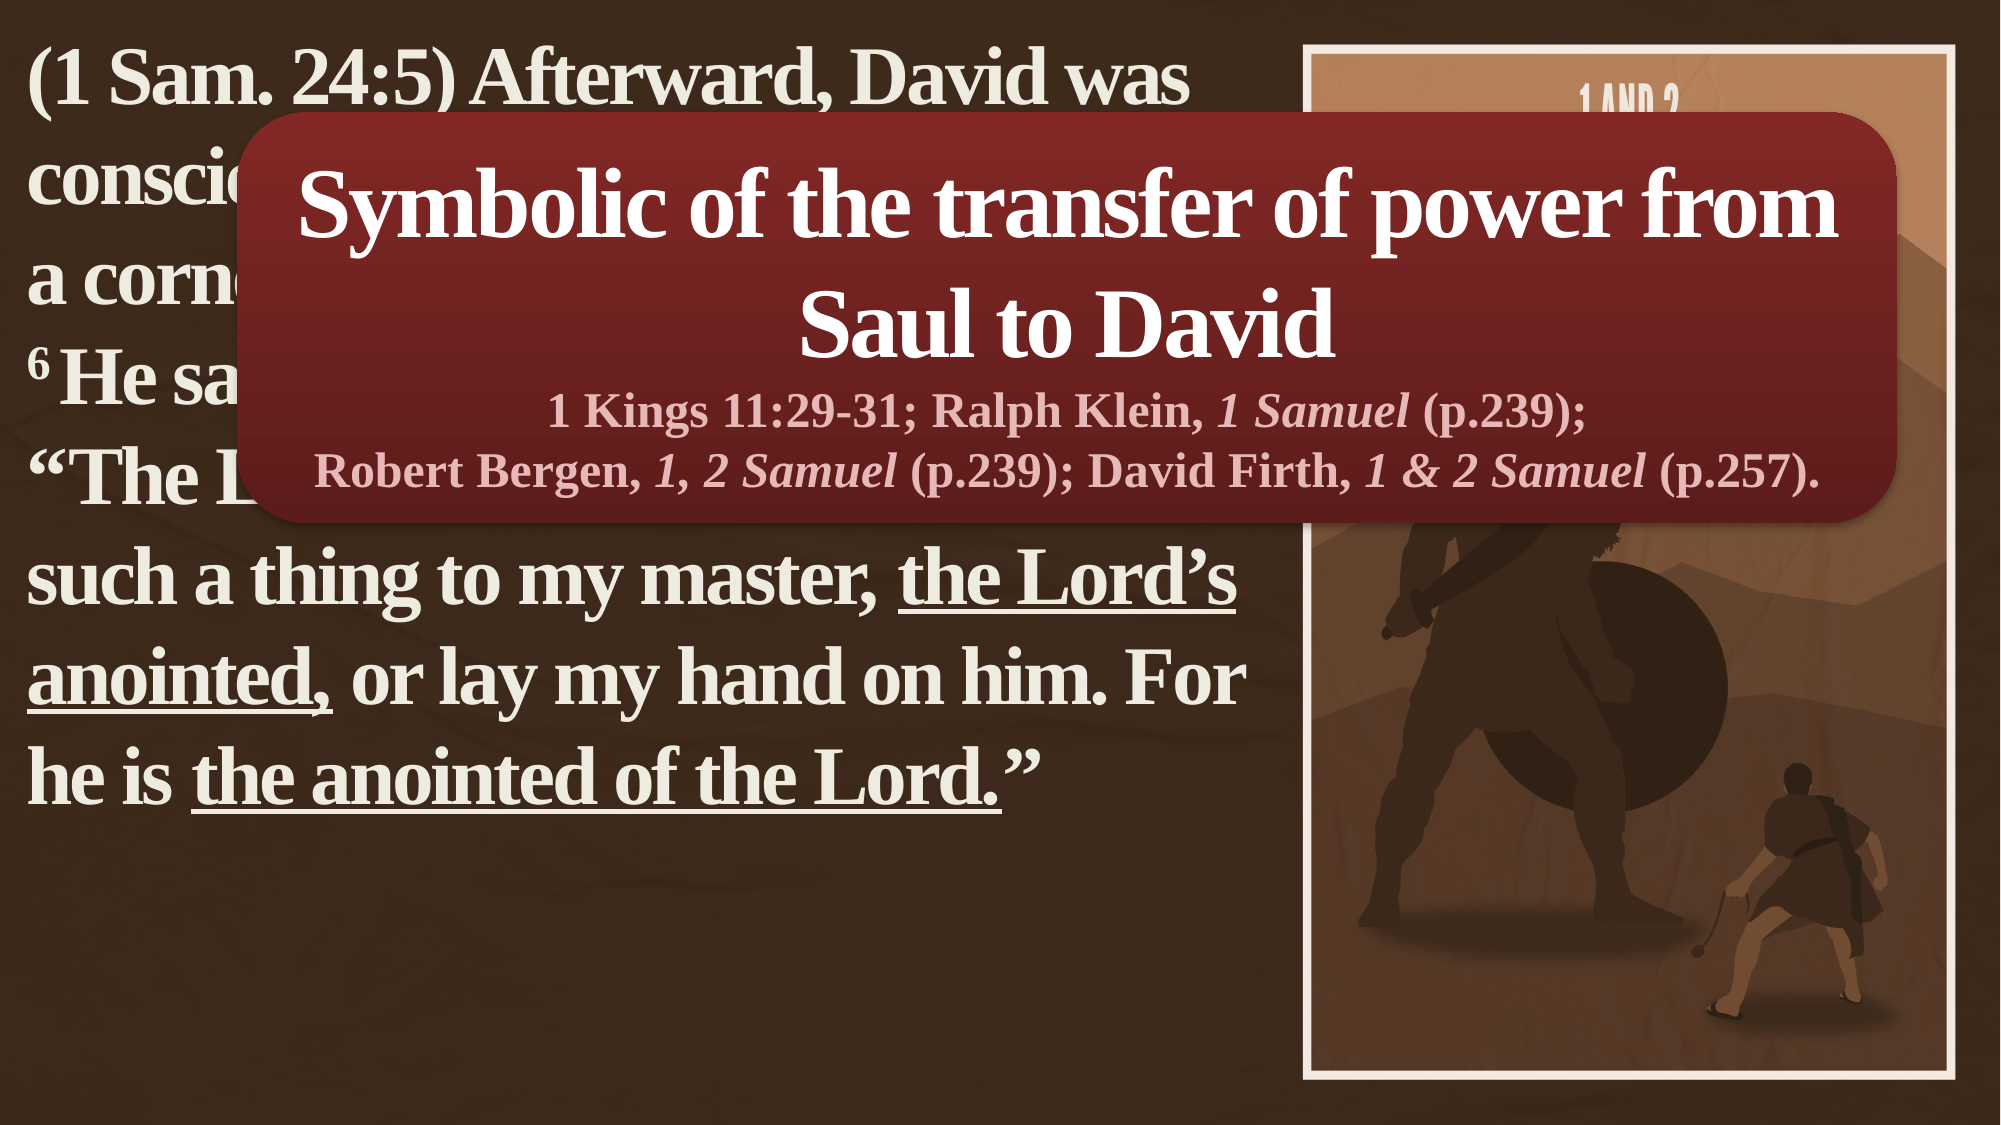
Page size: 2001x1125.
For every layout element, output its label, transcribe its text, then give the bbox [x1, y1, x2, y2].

text_box Symbolic of the transfer of power from Saul to David 1 Kings 11:29-31; Ralph Klein, 1 Samuel (p.239); Robert Bergen, 1, 2 Samuel (p.239); David Firth, 1 & 2 Samuel (p.257). [235, 110, 1900, 526]
text_box (1 Sam. 24:5) Afterward, David was conscience-stricken for having cut off a corner of his robe. 6 He said to his men, “The Lord forbid that I should do such a thing to my master, the Lord’s anointed, or lay my hand on him. For he is the anointed of the Lord.” [11, 13, 1289, 829]
picture [0, 0, 2001, 1125]
